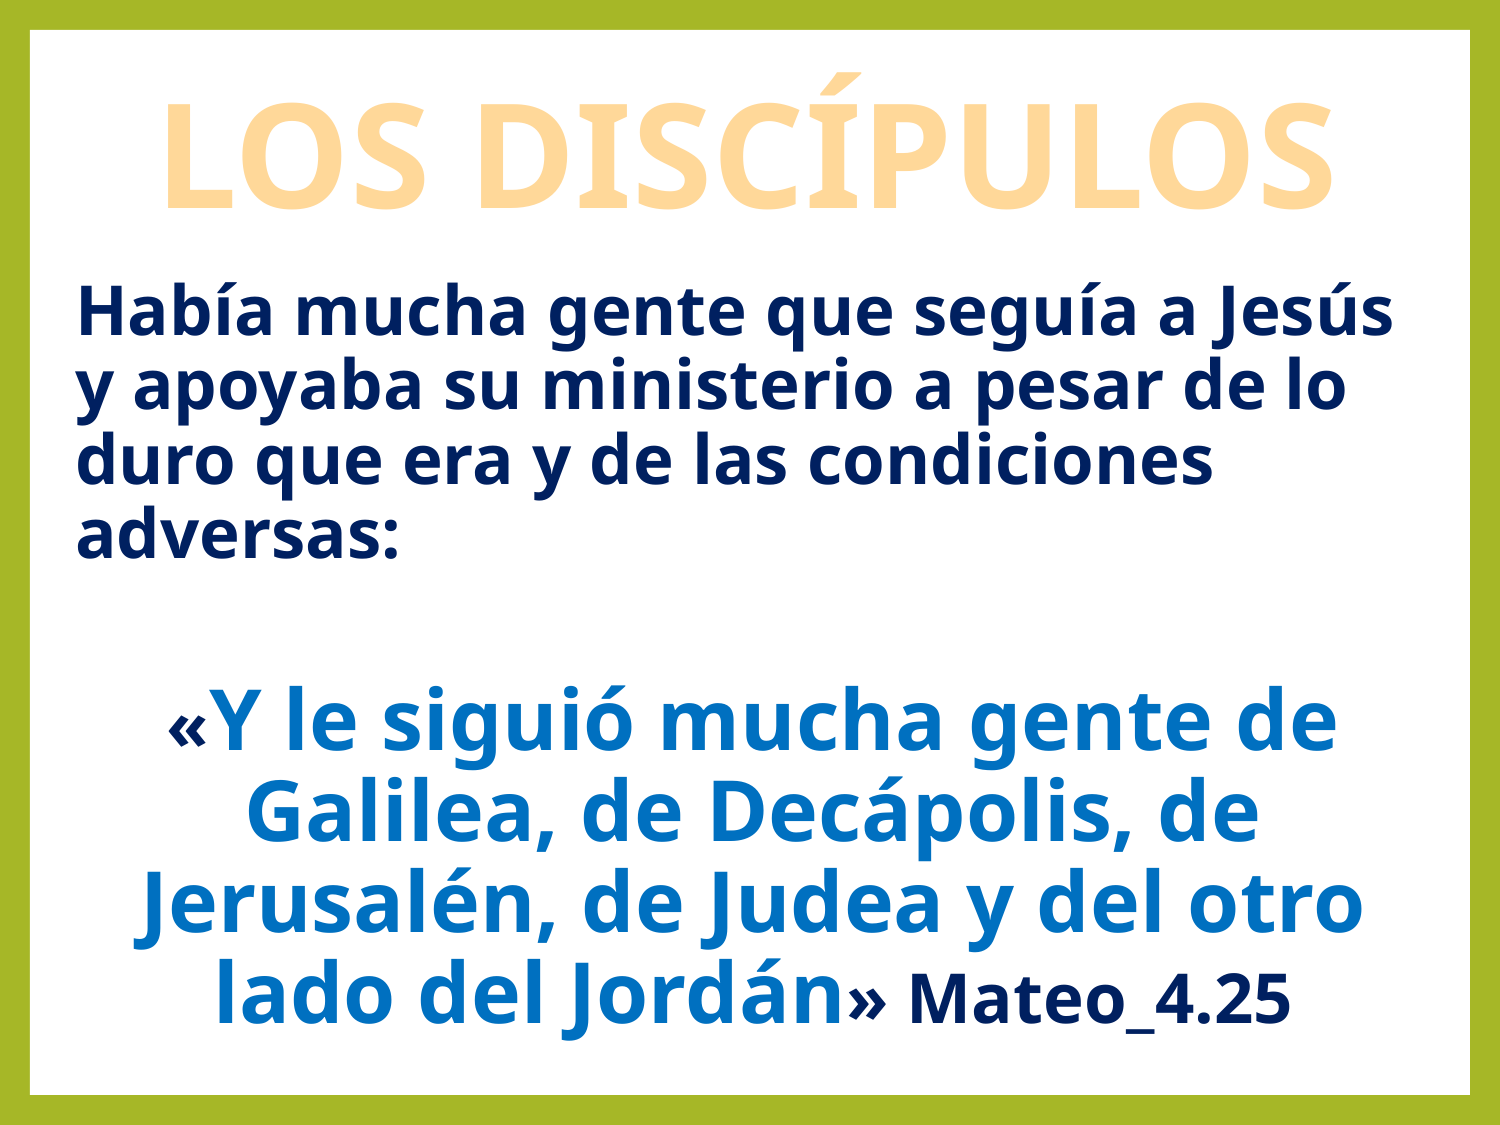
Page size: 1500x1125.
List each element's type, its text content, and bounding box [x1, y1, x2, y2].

title Los discípulos [140, 54, 1356, 268]
list Había mucha gente que seguía a Jesús y apoyaba su ministerio a pesar de lo duro que era y de las condiciones adversas: «Y le siguió mucha gente de Galilea, de Decápolis, de Jerusalén, de Judea y del otro lado del Jordán» Mateo_4.25 [54, 268, 1448, 1053]
